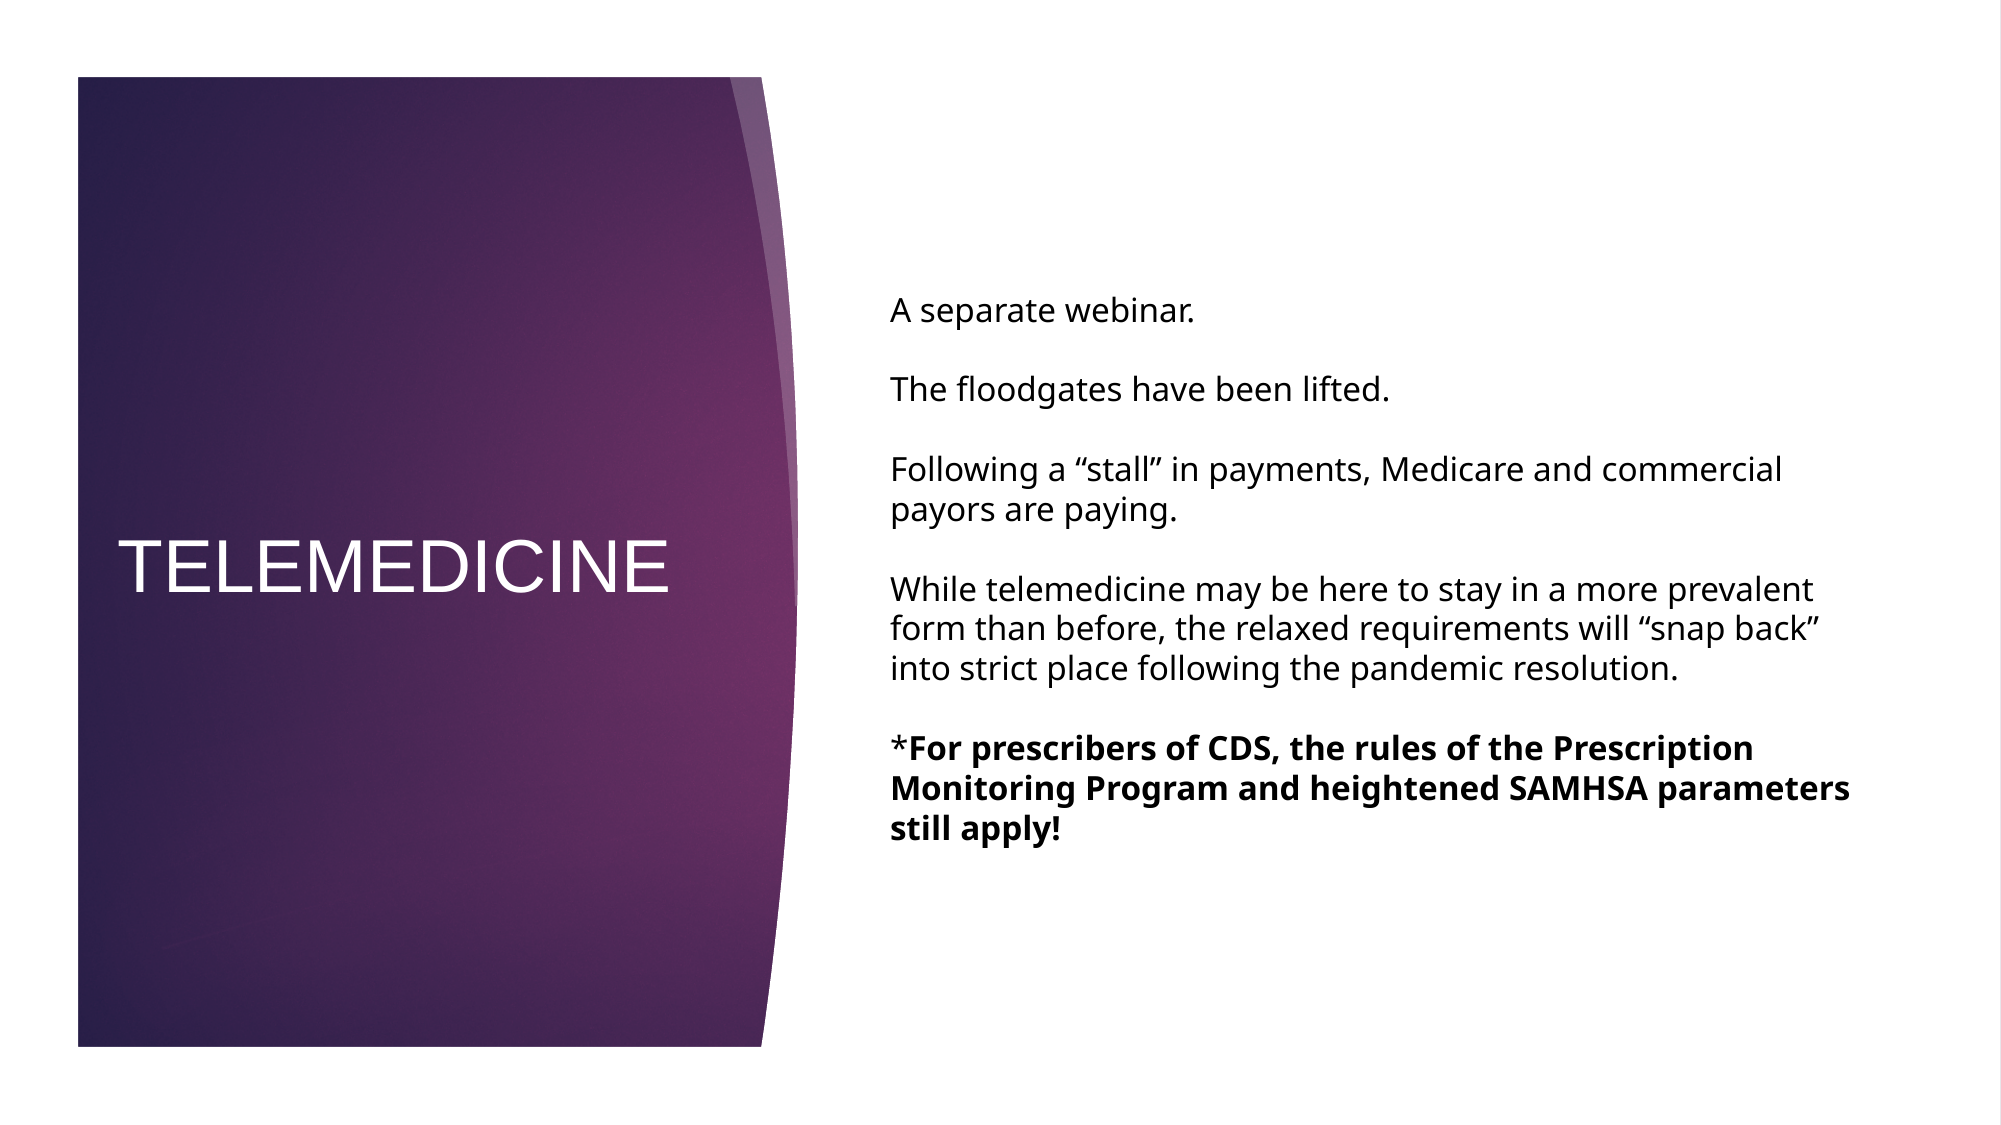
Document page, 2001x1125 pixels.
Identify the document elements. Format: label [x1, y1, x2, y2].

text_box [0, 0, 2000, 1125]
